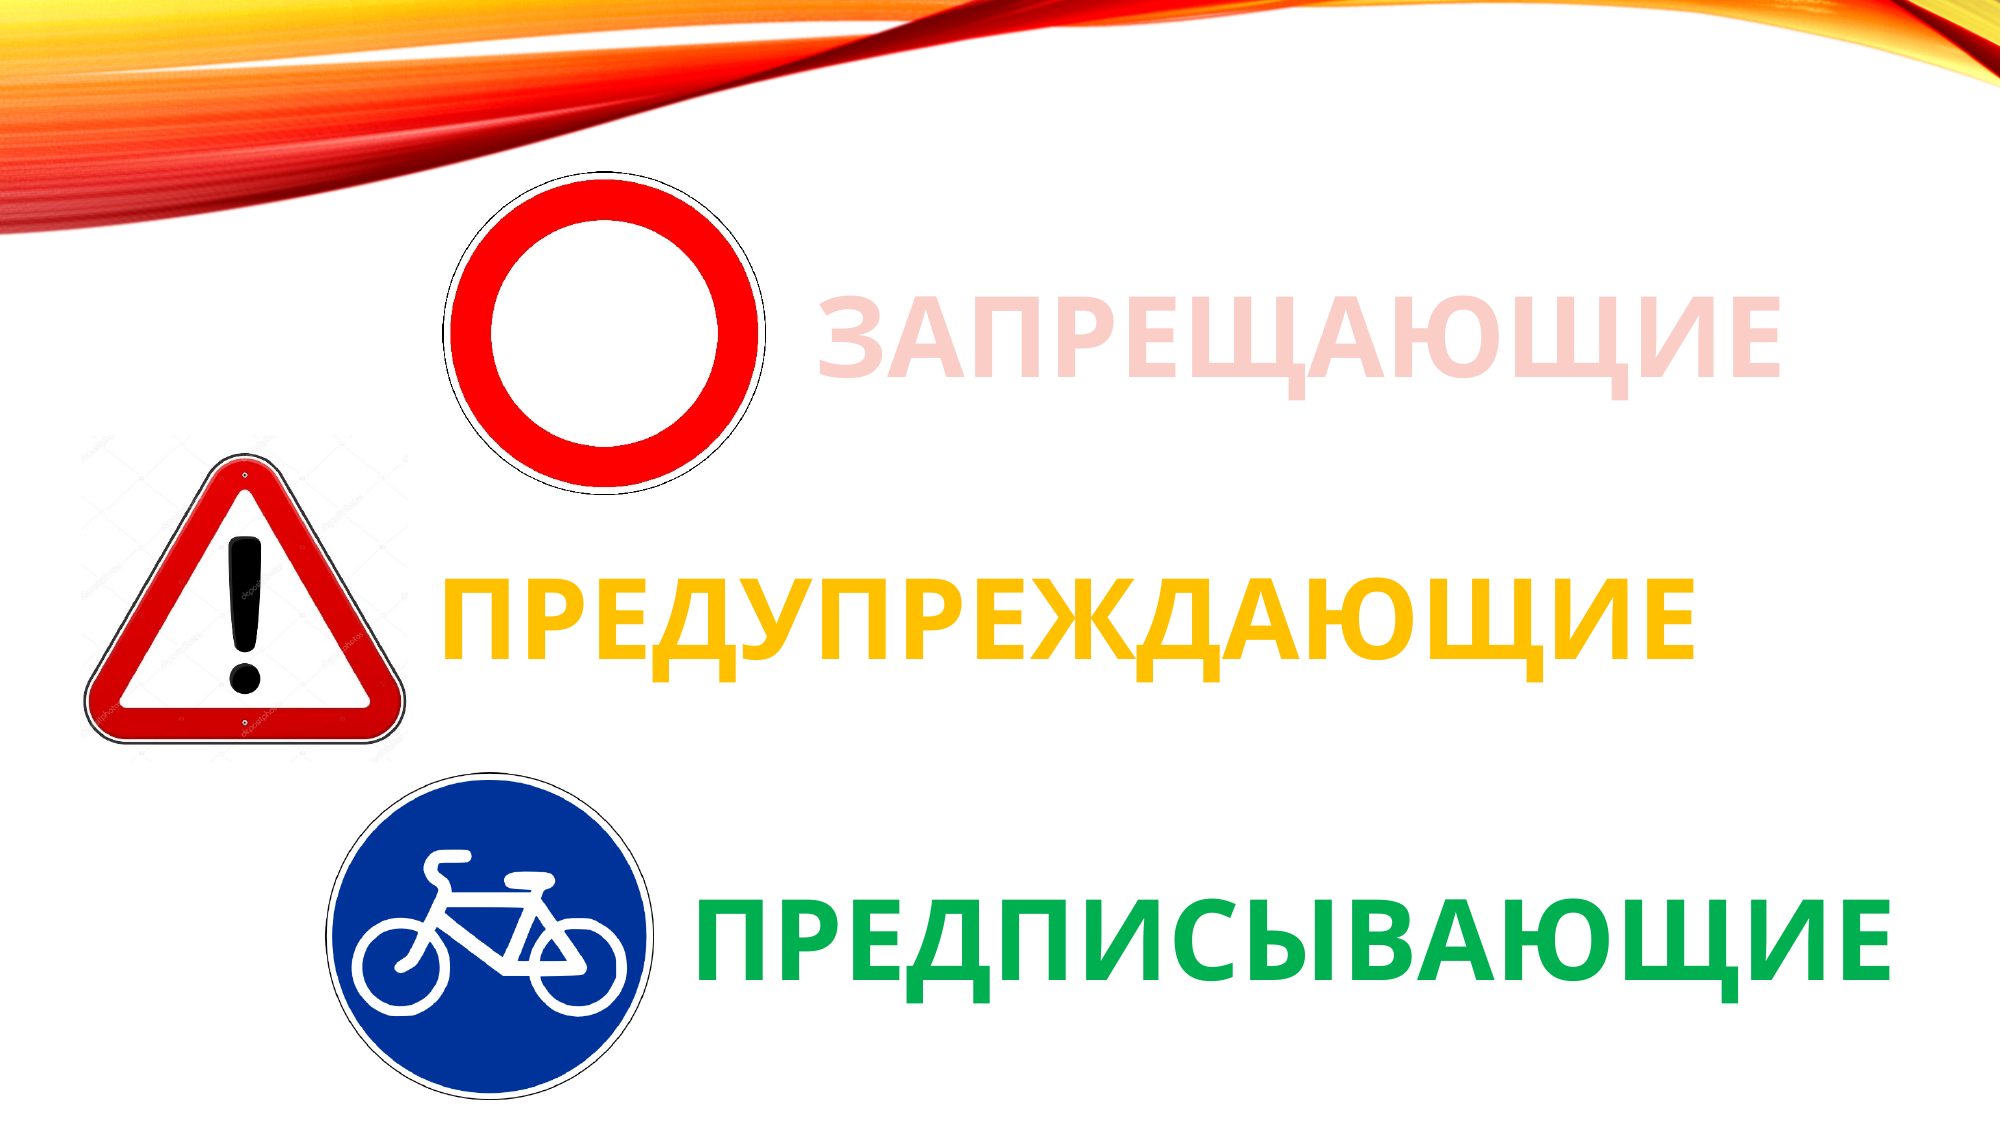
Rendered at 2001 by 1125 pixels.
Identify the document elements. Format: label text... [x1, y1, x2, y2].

text_box ПРЕДУПРЕЖДАЮЩИЕ [419, 539, 1717, 690]
picture [81, 435, 409, 763]
picture [0, 0, 2000, 495]
text_box ЗАПРЕЩАЮЩИЕ [799, 257, 1803, 408]
picture [325, 771, 654, 1100]
text_box ПРЕДПИСЫВАЮЩИЕ [674, 859, 1913, 1010]
